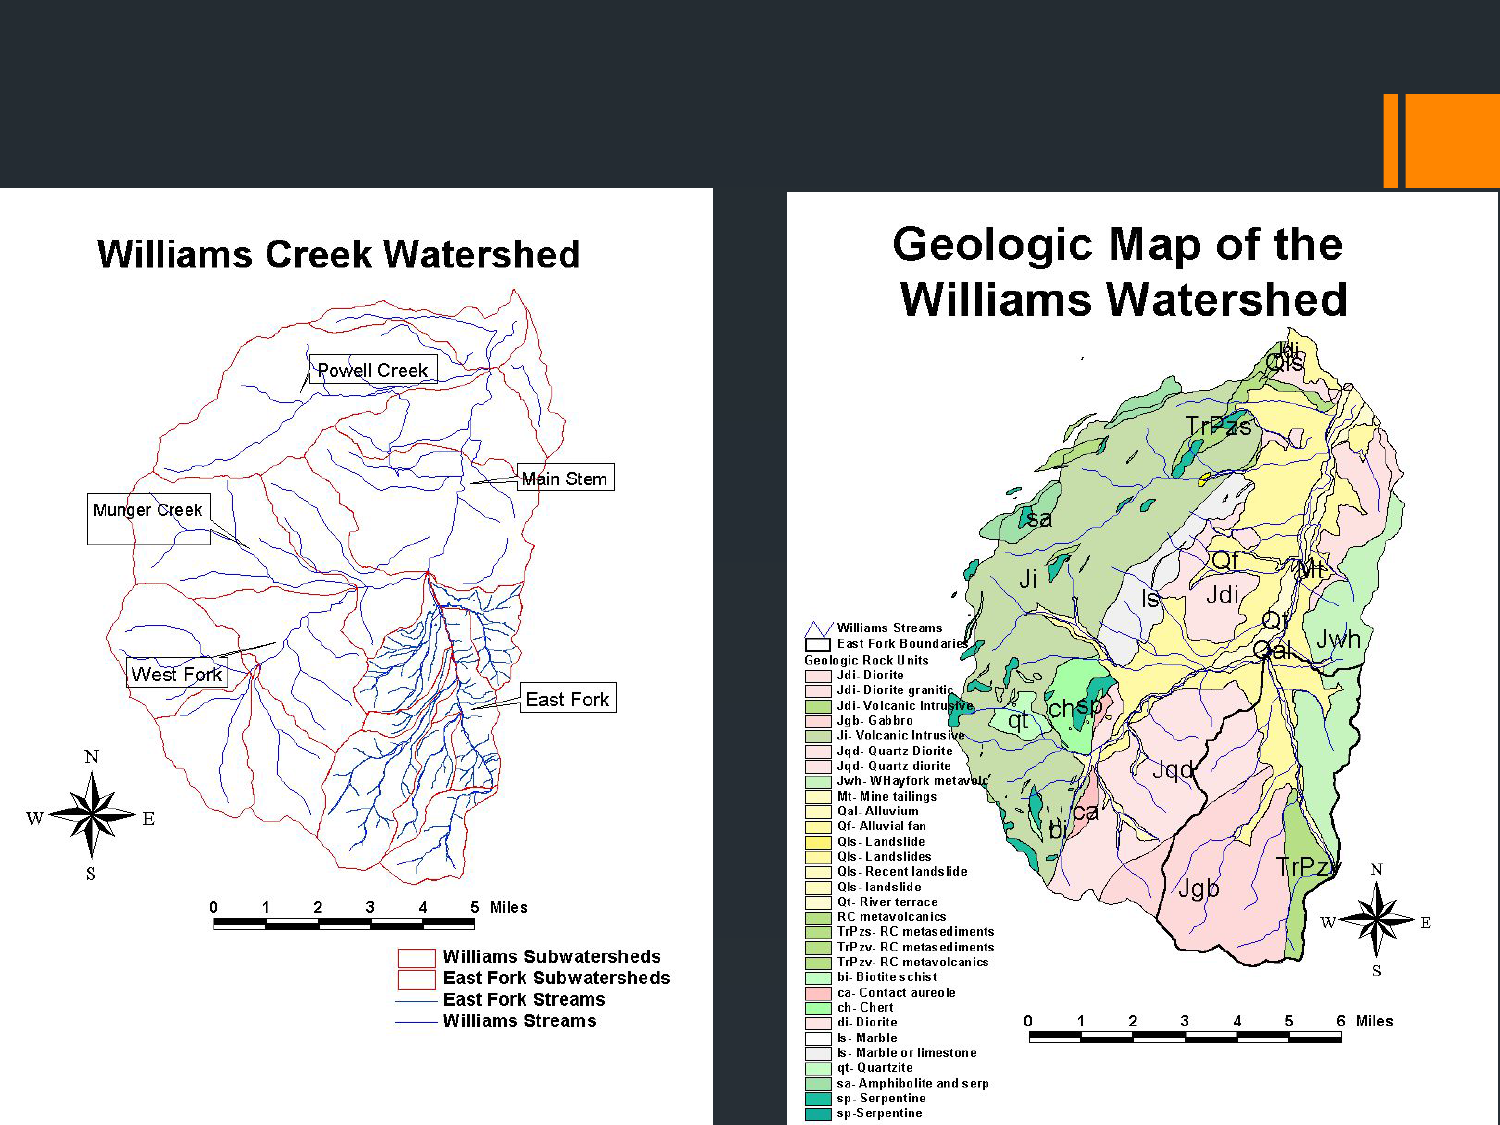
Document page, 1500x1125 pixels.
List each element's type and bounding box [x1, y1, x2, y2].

list [0, 187, 713, 1125]
picture [786, 191, 1499, 1125]
